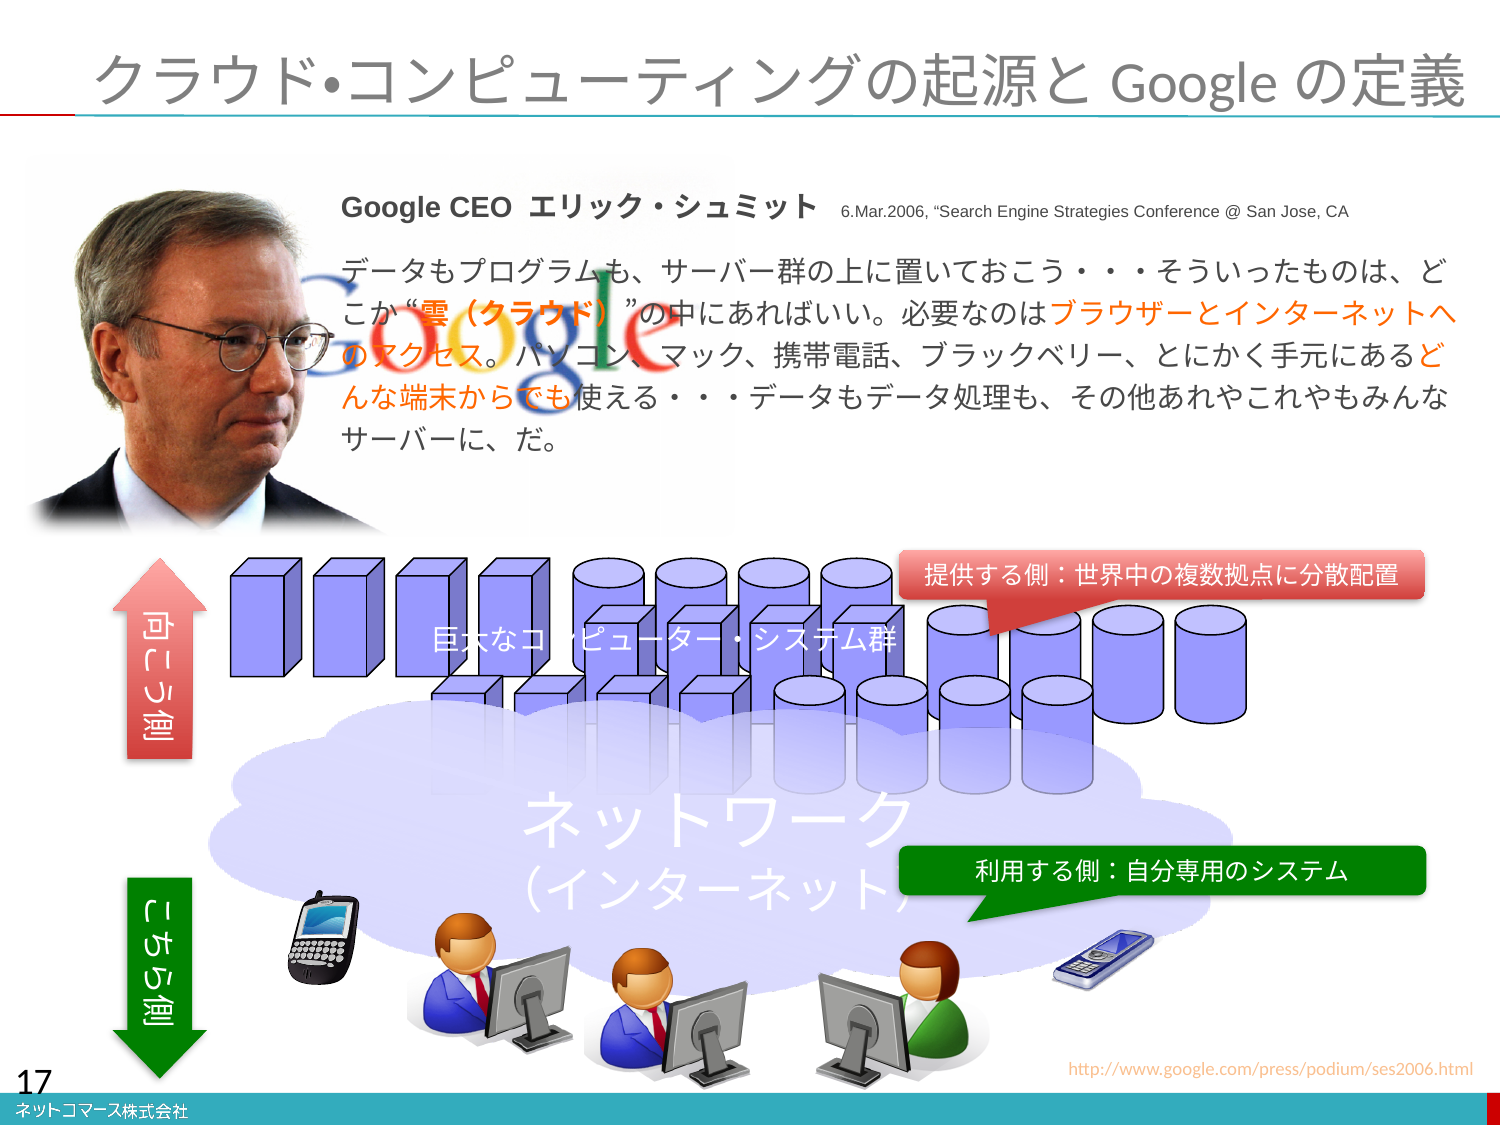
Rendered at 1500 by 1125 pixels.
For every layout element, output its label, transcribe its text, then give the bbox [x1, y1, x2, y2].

text_box 提供する側：世界中の複数拠点に分散配置 [899, 549, 1425, 600]
text_box http://www.google.com/press/podium/ses2006.html [1345, 1049, 1489, 1087]
text_box 17 [0, 1049, 313, 1125]
picture [24, 153, 736, 538]
title クラウド・コンピューティングの起源とGoogleの定義 [75, 45, 1500, 114]
text_box 利用する側：自分専用のシステム [1345, 845, 1427, 896]
text_box Google CEO エリック・シュミット 6.Mar.2006, “Search Engine Strategies Conference @ San Jose, CA データもプログラムも、サーバー群の上に置いておこう・・・そういったものは、どこか “雲（クラウド）”の中にあればいい。必要なのはブラウザーとインターネットへのアクセス。パソコン、マック、携帯電話、ブラックベリー、とにかく手元にあるどんな端末からでも使える・・・データもデータ処理も、その他あれやこれやもみんなサーバーに、だ。 [740, 173, 1488, 464]
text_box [112, 558, 1342, 1093]
